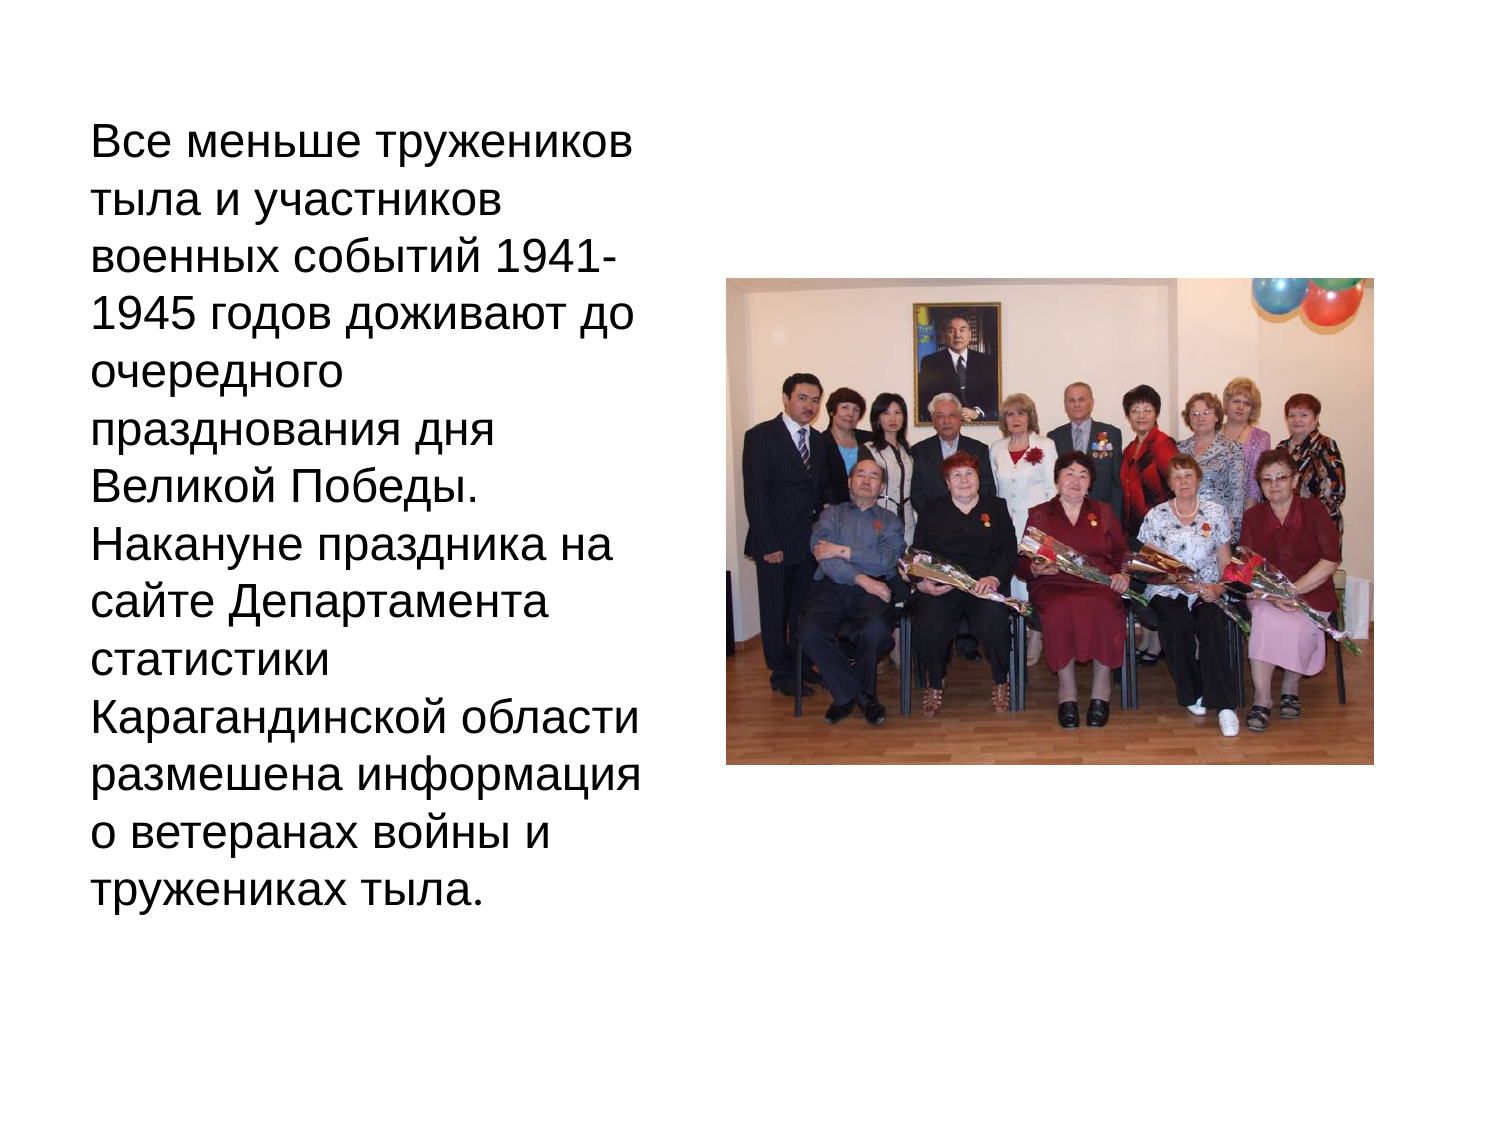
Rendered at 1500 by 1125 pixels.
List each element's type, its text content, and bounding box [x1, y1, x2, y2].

list Все меньше тружеников тыла и участников военных событий 1941-1945 годов доживают до очередного празднования дня Великой Победы. Накануне праздника на сайте Департамента статистики Карагандинской области размешена информация о ветеранах войны и тружениках тыла. [75, 101, 668, 1005]
picture [726, 278, 1374, 765]
